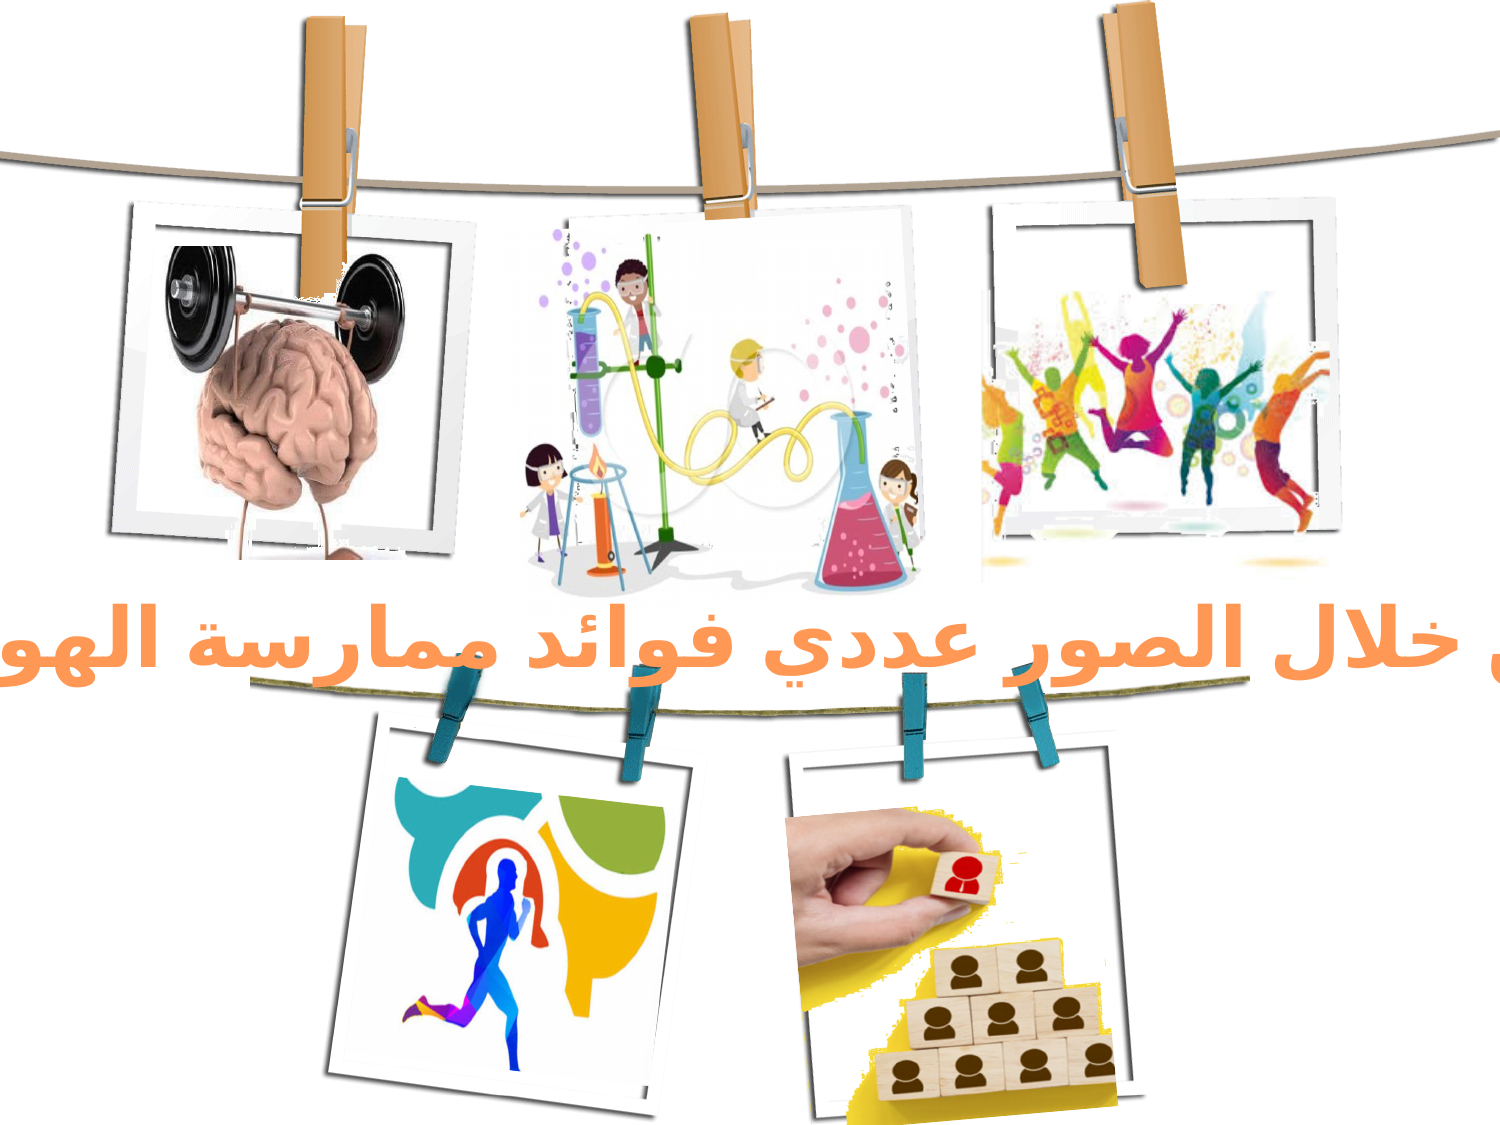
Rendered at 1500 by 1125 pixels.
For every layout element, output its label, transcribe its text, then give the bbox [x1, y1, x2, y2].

text_box من خلال الصور عددي فوائد ممارسة الهواية [0, 576, 1500, 692]
picture [0, 0, 1500, 606]
picture [0, 692, 1500, 1125]
